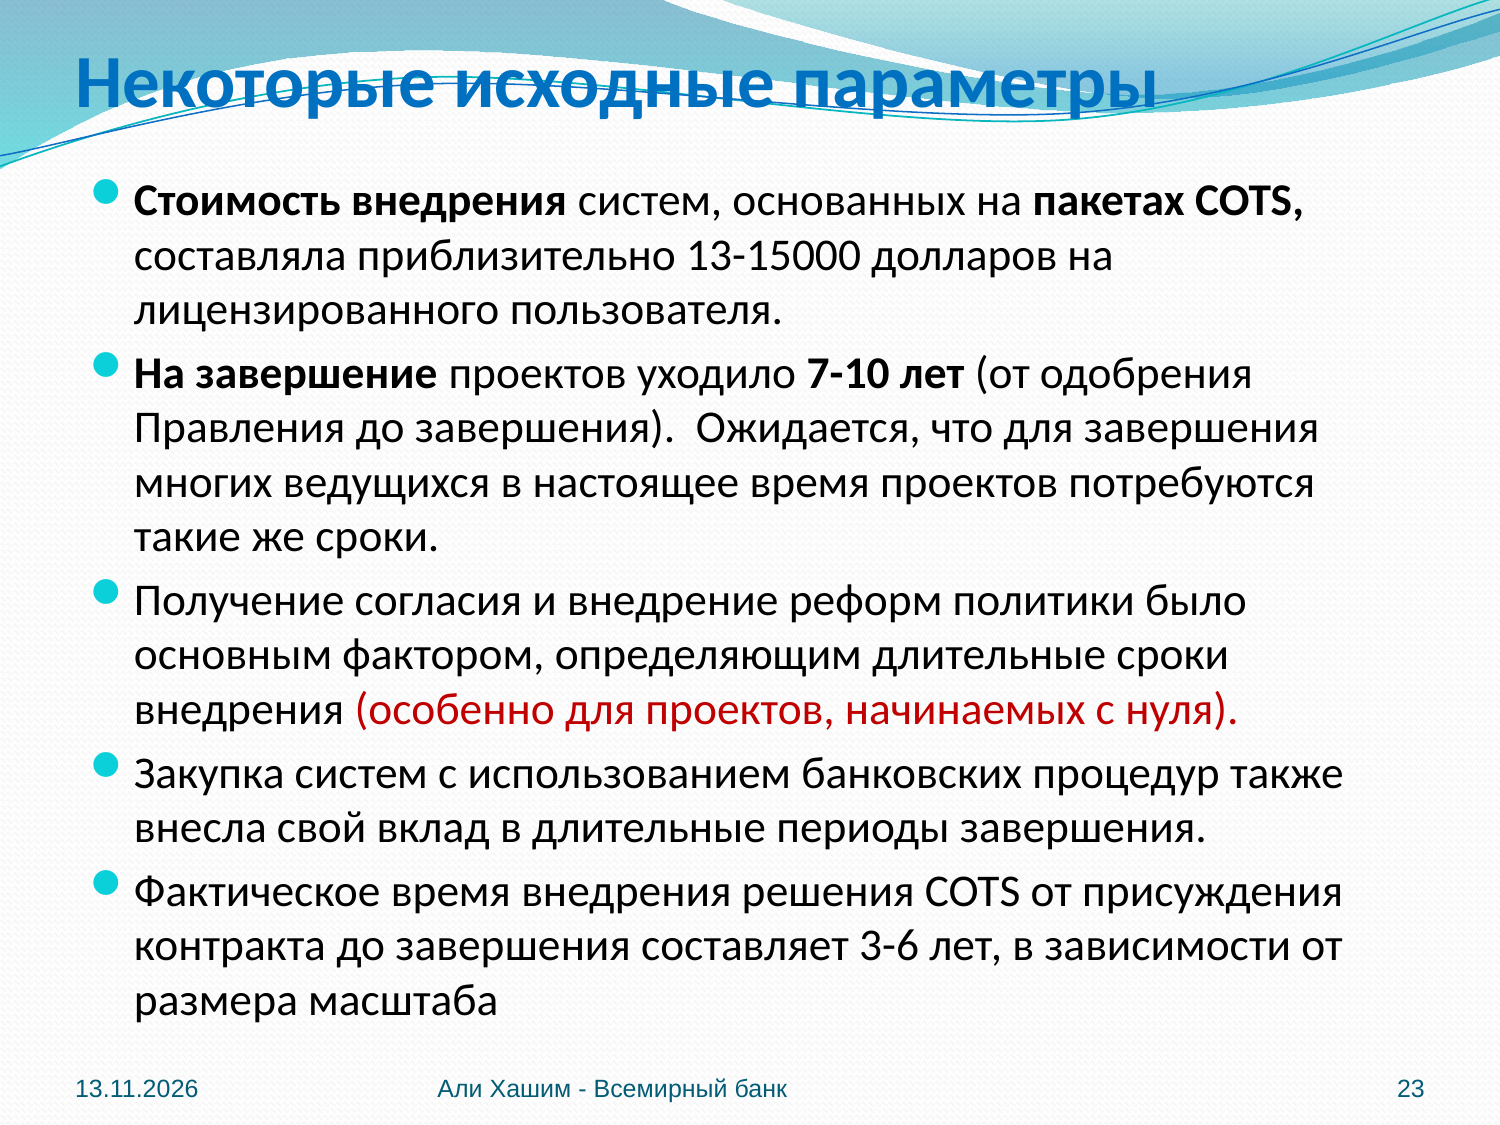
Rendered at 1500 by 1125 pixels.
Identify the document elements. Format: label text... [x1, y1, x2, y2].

list Стоимость внедрения систем, основанных на пакетах COTS, составляла приблизительно 13-15000 долларов на лицензированного пользователя. На завершение проектов уходило 7-10 лет (от одобрения Правления до завершения). Ожидается, что для завершения многих ведущихся в настоящее время проектов потребуются такие же сроки. Получение согласия и внедрение реформ политики было основным фактором, определяющим длительные сроки внедрения (особенно для проектов, начинаемых с нуля). Закупка систем с использованием банковских процедур также внесла свой вклад в длительные периоды завершения. Фактическое время внедрения решения COTS от присуждения контракта до завершения составляет 3-6 лет, в зависимости от размера масштаба [75, 162, 1425, 1038]
slide_number 23 [1299, 1042, 1425, 1103]
title Некоторые исходные параметры [75, 24, 1425, 160]
footer Али Хашим - Всемирный банк [437, 1042, 988, 1103]
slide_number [75, 1042, 425, 1103]
